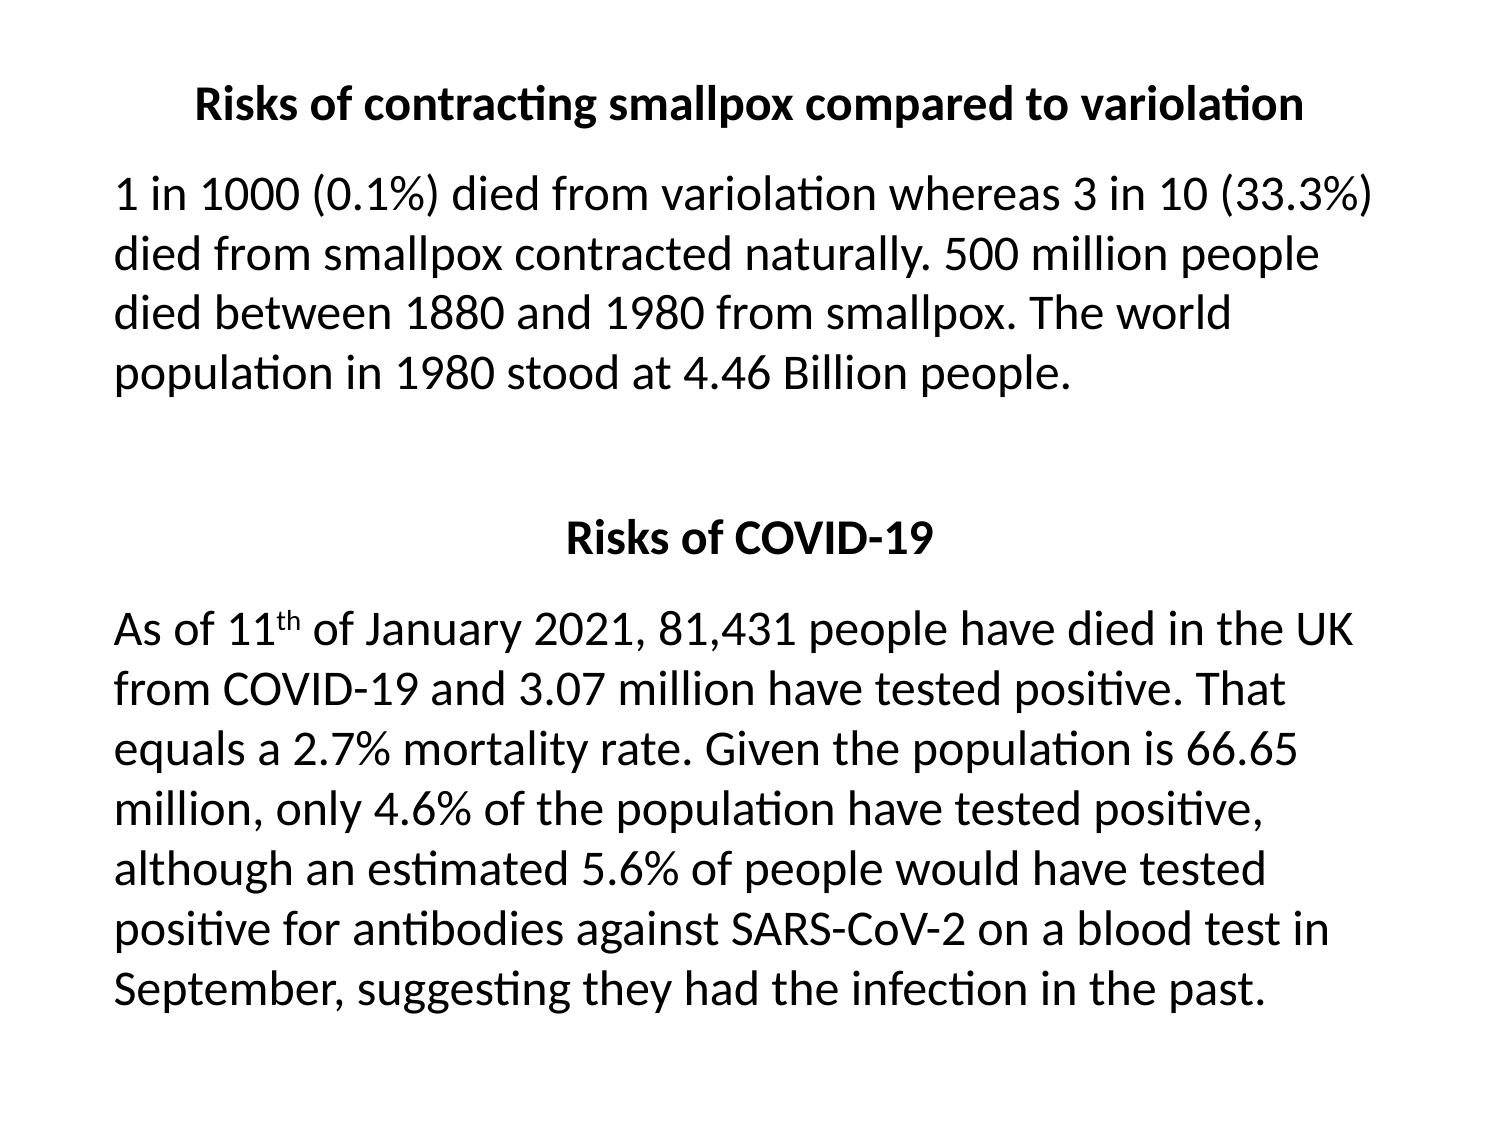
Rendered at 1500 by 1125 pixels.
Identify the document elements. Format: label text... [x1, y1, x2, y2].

text_box Risks of contracting smallpox compared to variolation 1 in 1000 (0.1%) died from variolation whereas 3 in 10 (33.3%) died from smallpox contracted naturally. 500 million people died between 1880 and 1980 from smallpox. The world population in 1980 stood at 4.46 Billion people. [98, 62, 1402, 408]
text_box Risks of COVID-19 As of 11th of January 2021, 81,431 people have died in the UK from COVID-19 and 3.07 million have tested positive. That equals a 2.7% mortality rate. Given the population is 66.65 million, only 4.6% of the population have tested positive, although an estimated 5.6% of people would have tested positive for antibodies against SARS-CoV-2 on a blood test in September, suggesting they had the infection in the past. [98, 497, 1402, 1023]
